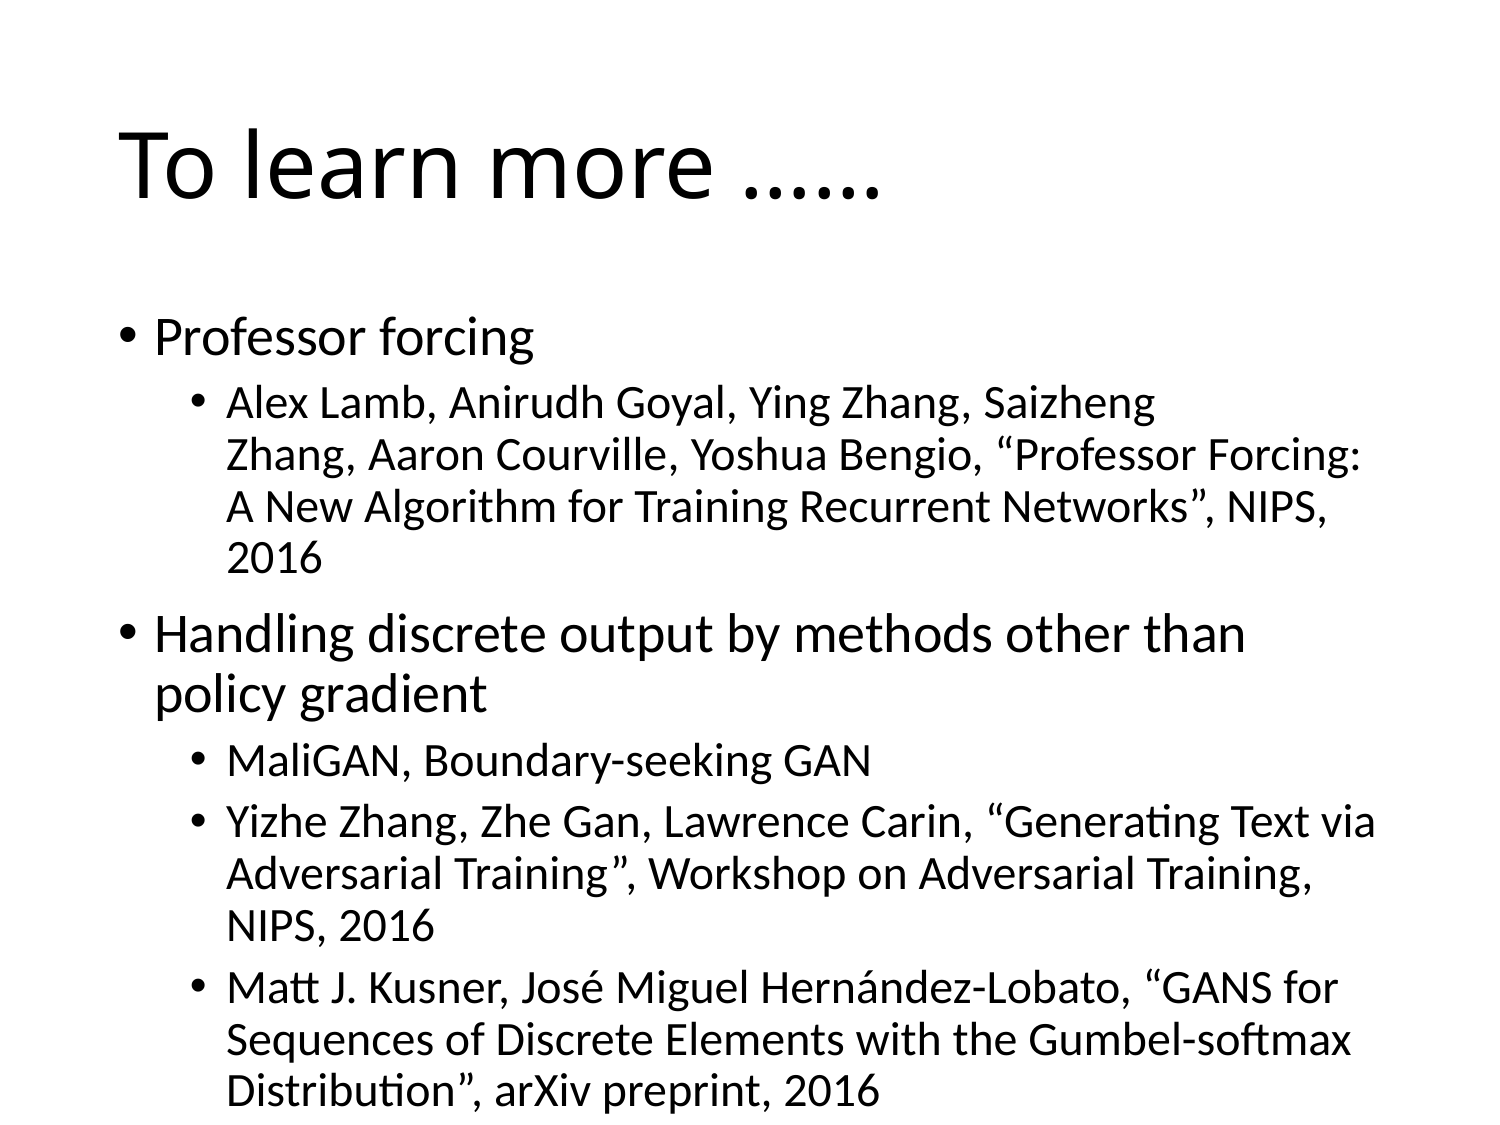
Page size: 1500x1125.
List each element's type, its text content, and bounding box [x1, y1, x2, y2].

list Professor forcing Alex Lamb, Anirudh Goyal, Ying Zhang, Saizheng Zhang, Aaron Courville, Yoshua Bengio, “Professor Forcing: A New Algorithm for Training Recurrent Networks”, NIPS, 2016 Handling discrete output by methods other than policy gradient MaliGAN, Boundary-seeking GAN Yizhe Zhang, Zhe Gan, Lawrence Carin, “Generating Text via Adversarial Training”, Workshop on Adversarial Training, NIPS, 2016 Matt J. Kusner, José Miguel Hernández-Lobato, “GANS for Sequences of Discrete Elements with the Gumbel-softmax Distribution”, arXiv preprint, 2016 [103, 299, 1397, 1125]
title To learn more …… [103, 59, 1397, 278]
